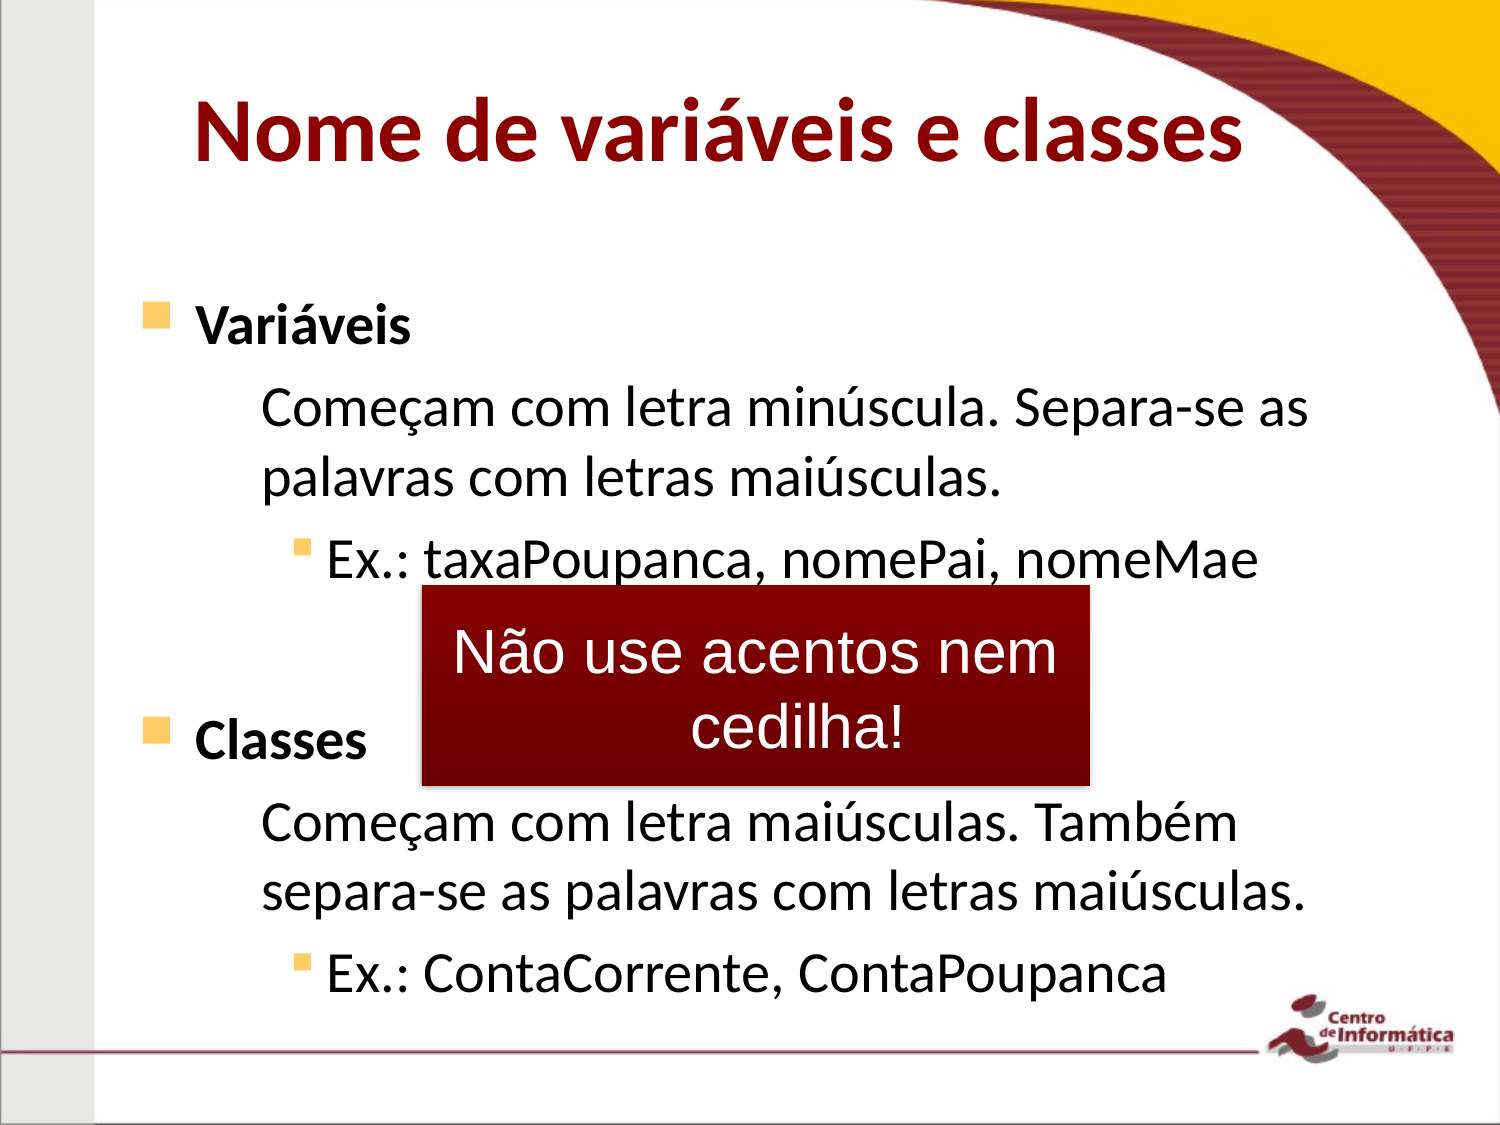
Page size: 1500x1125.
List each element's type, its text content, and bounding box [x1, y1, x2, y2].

title Nome de variáveis e classes [122, 31, 1317, 219]
list Variáveis Começam com letra minúscula. Separa-se as palavras com letras maiúsculas. Ex.: taxaPoupanca, nomePai, nomeMae Classes Começam com letra maiúsculas. Também separa-se as palavras com letras maiúsculas. Ex.: ContaCorrente, ContaPoupanca [124, 278, 1424, 1038]
picture [0, 0, 1500, 1125]
text_box Não use acentos nem cedilha! [421, 585, 1090, 786]
